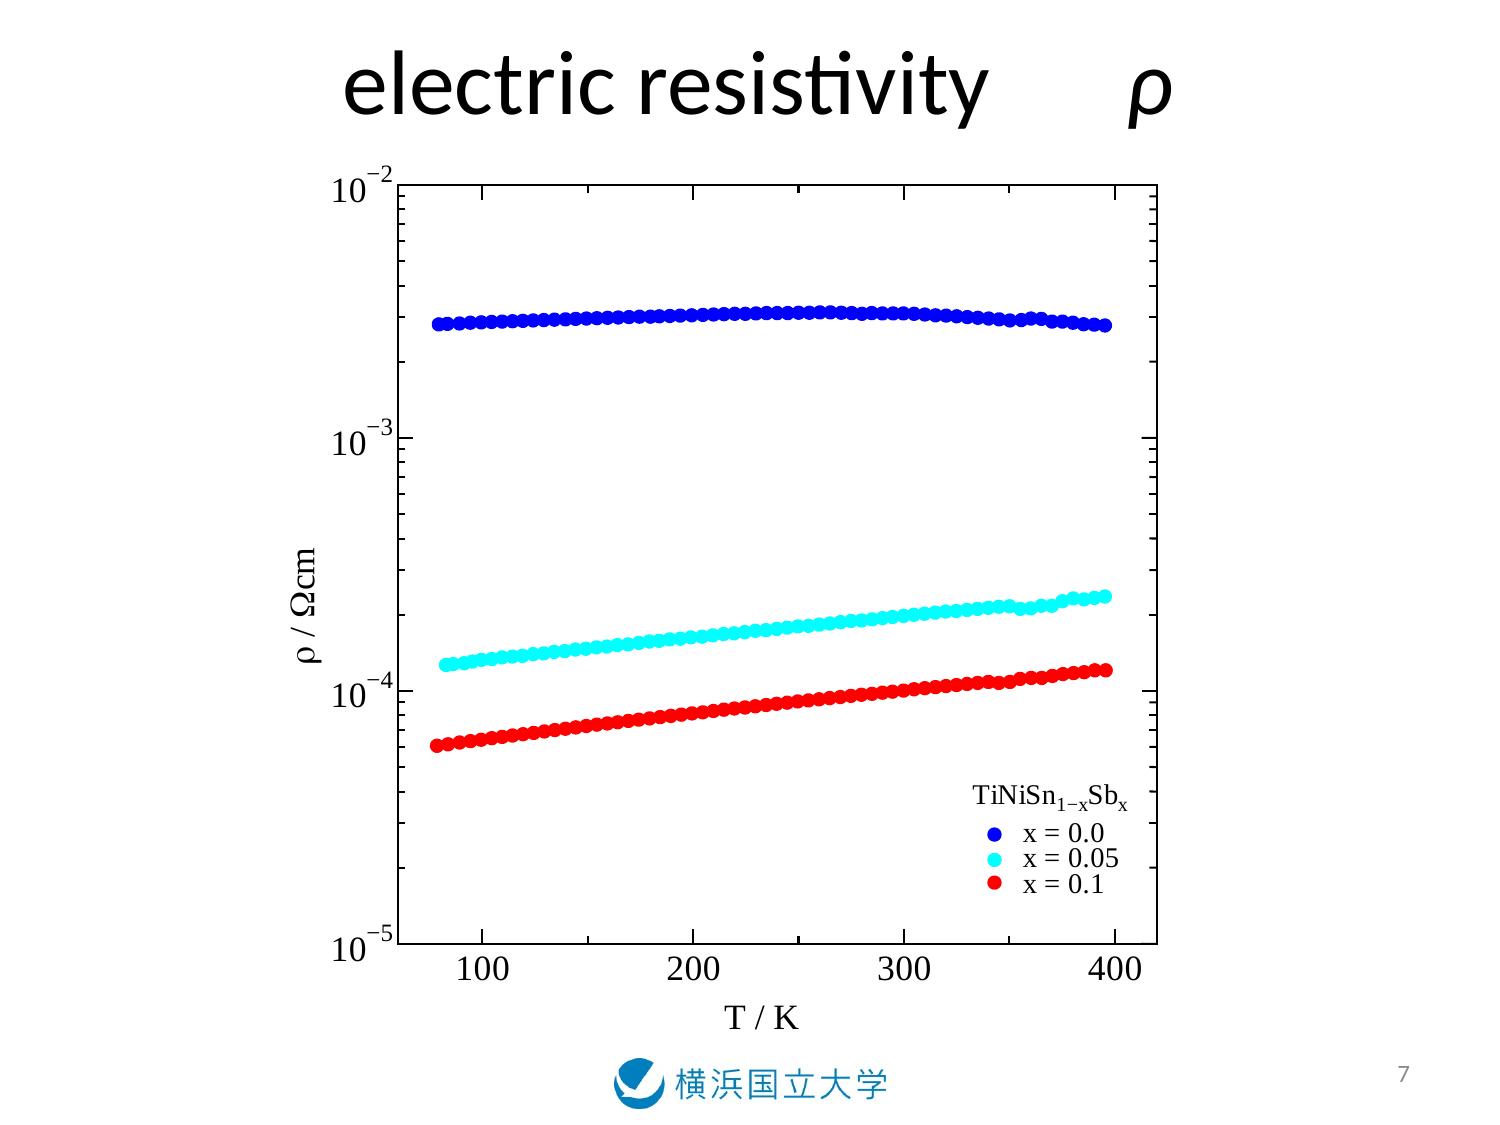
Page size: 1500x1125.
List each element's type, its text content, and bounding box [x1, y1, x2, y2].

title electric resistivity ρ [83, 1, 1434, 172]
picture [277, 154, 1188, 1038]
picture [613, 1087, 631, 1109]
slide_number 7 [1074, 1042, 1425, 1103]
picture [613, 1058, 887, 1109]
